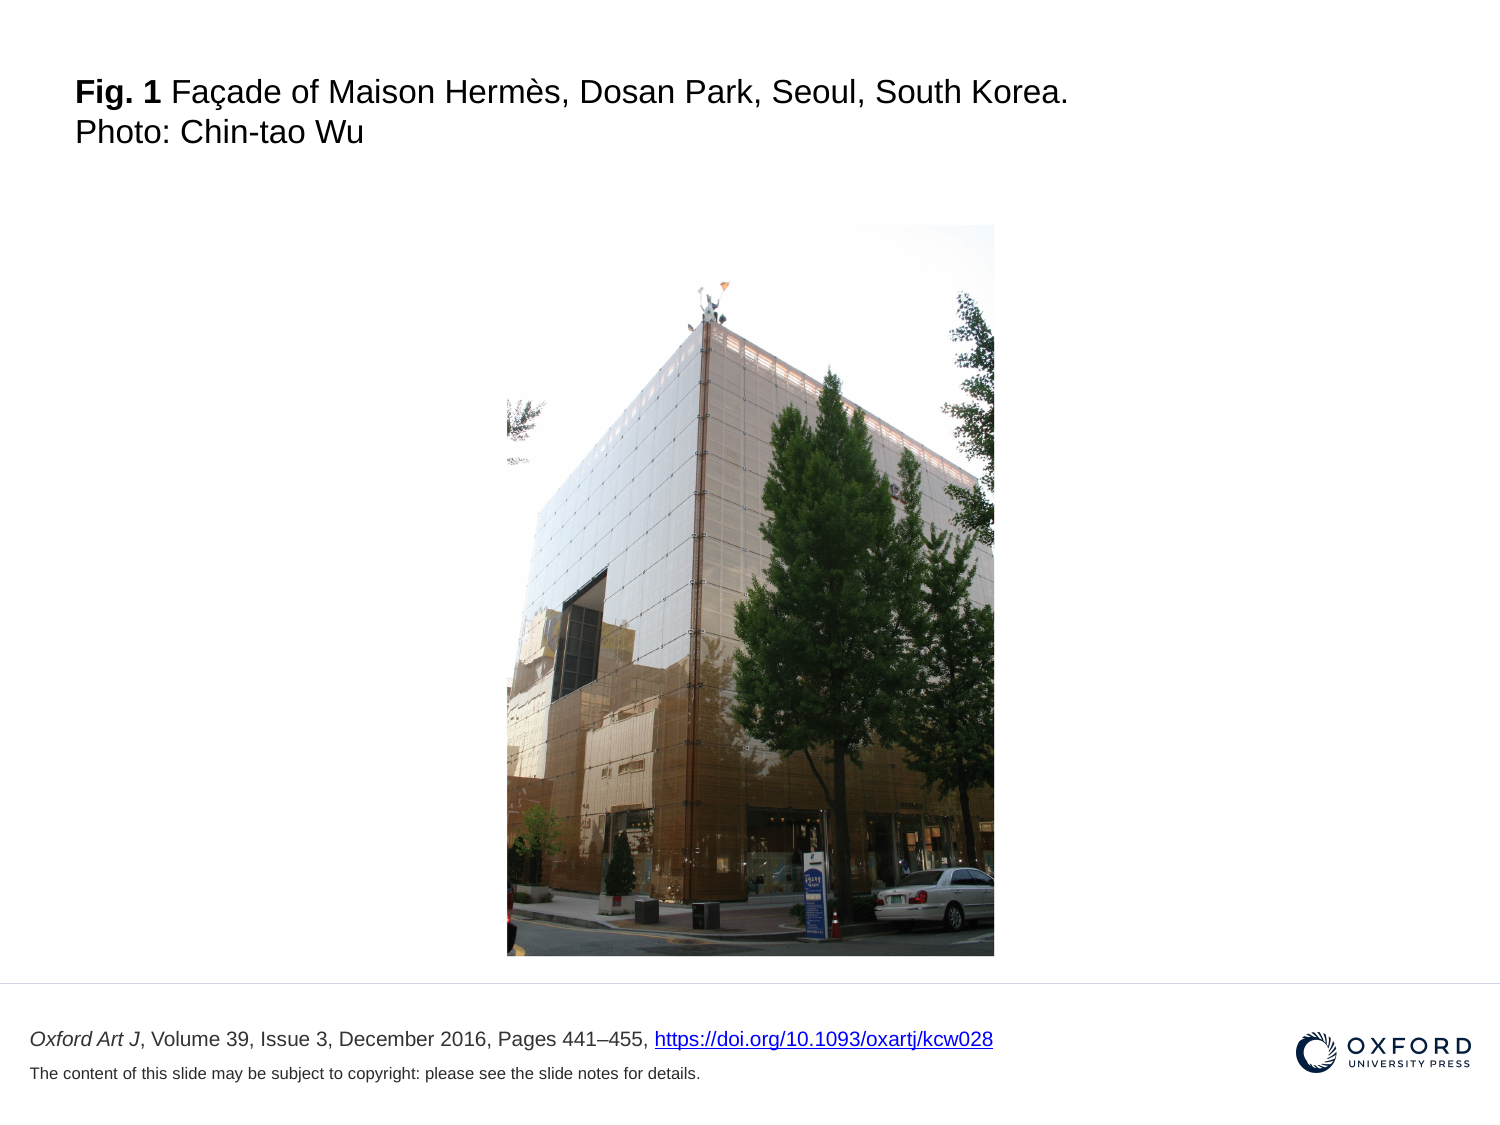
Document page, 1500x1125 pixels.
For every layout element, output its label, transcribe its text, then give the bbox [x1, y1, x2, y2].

picture [506, 224, 995, 957]
footer Oxford Art J, Volume 39, Issue 3, December 2016, Pages 441–455, https://doi.org/10.1093/oxartj/kcw028 The content of this slide may be subject to copyright: please see the slide notes for details. [0, 983, 1260, 1125]
picture [1296, 1032, 1471, 1073]
title Fig. 1 Façade of Maison Hermès, Dosan Park, Seoul, South Korea. Photo: Chin-tao Wu [75, 69, 1078, 171]
